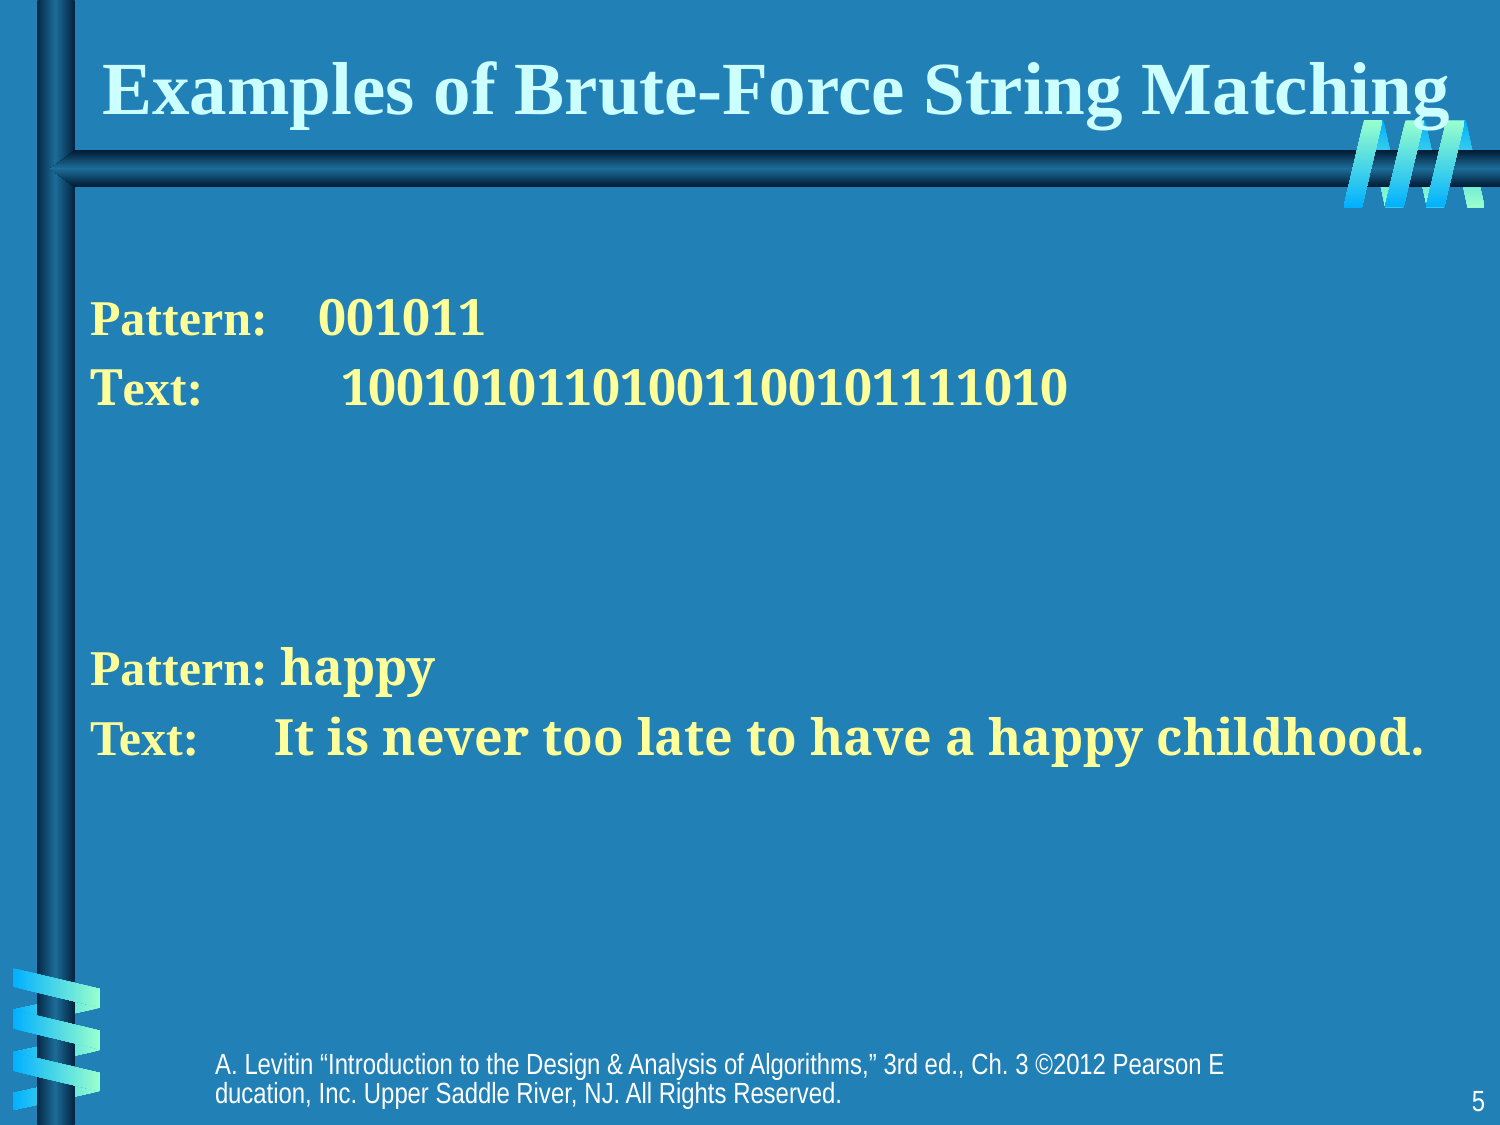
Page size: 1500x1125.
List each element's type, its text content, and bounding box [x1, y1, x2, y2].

footer A. Levitin “Introduction to the Design & Analysis of Algorithms,” 3rd ed., Ch. 3 ©2012 Pearson Education, Inc. Upper Saddle River, NJ. All Rights Reserved. [200, 1037, 1250, 1088]
list Pattern: 001011 Text: 10010101101001100101111010 Pattern: happy Text: It is never too late to have a happy childhood. [75, 207, 1500, 1025]
title Examples of Brute-Force String Matching [87, 24, 1475, 138]
slide_number 5 [1187, 1074, 1500, 1125]
